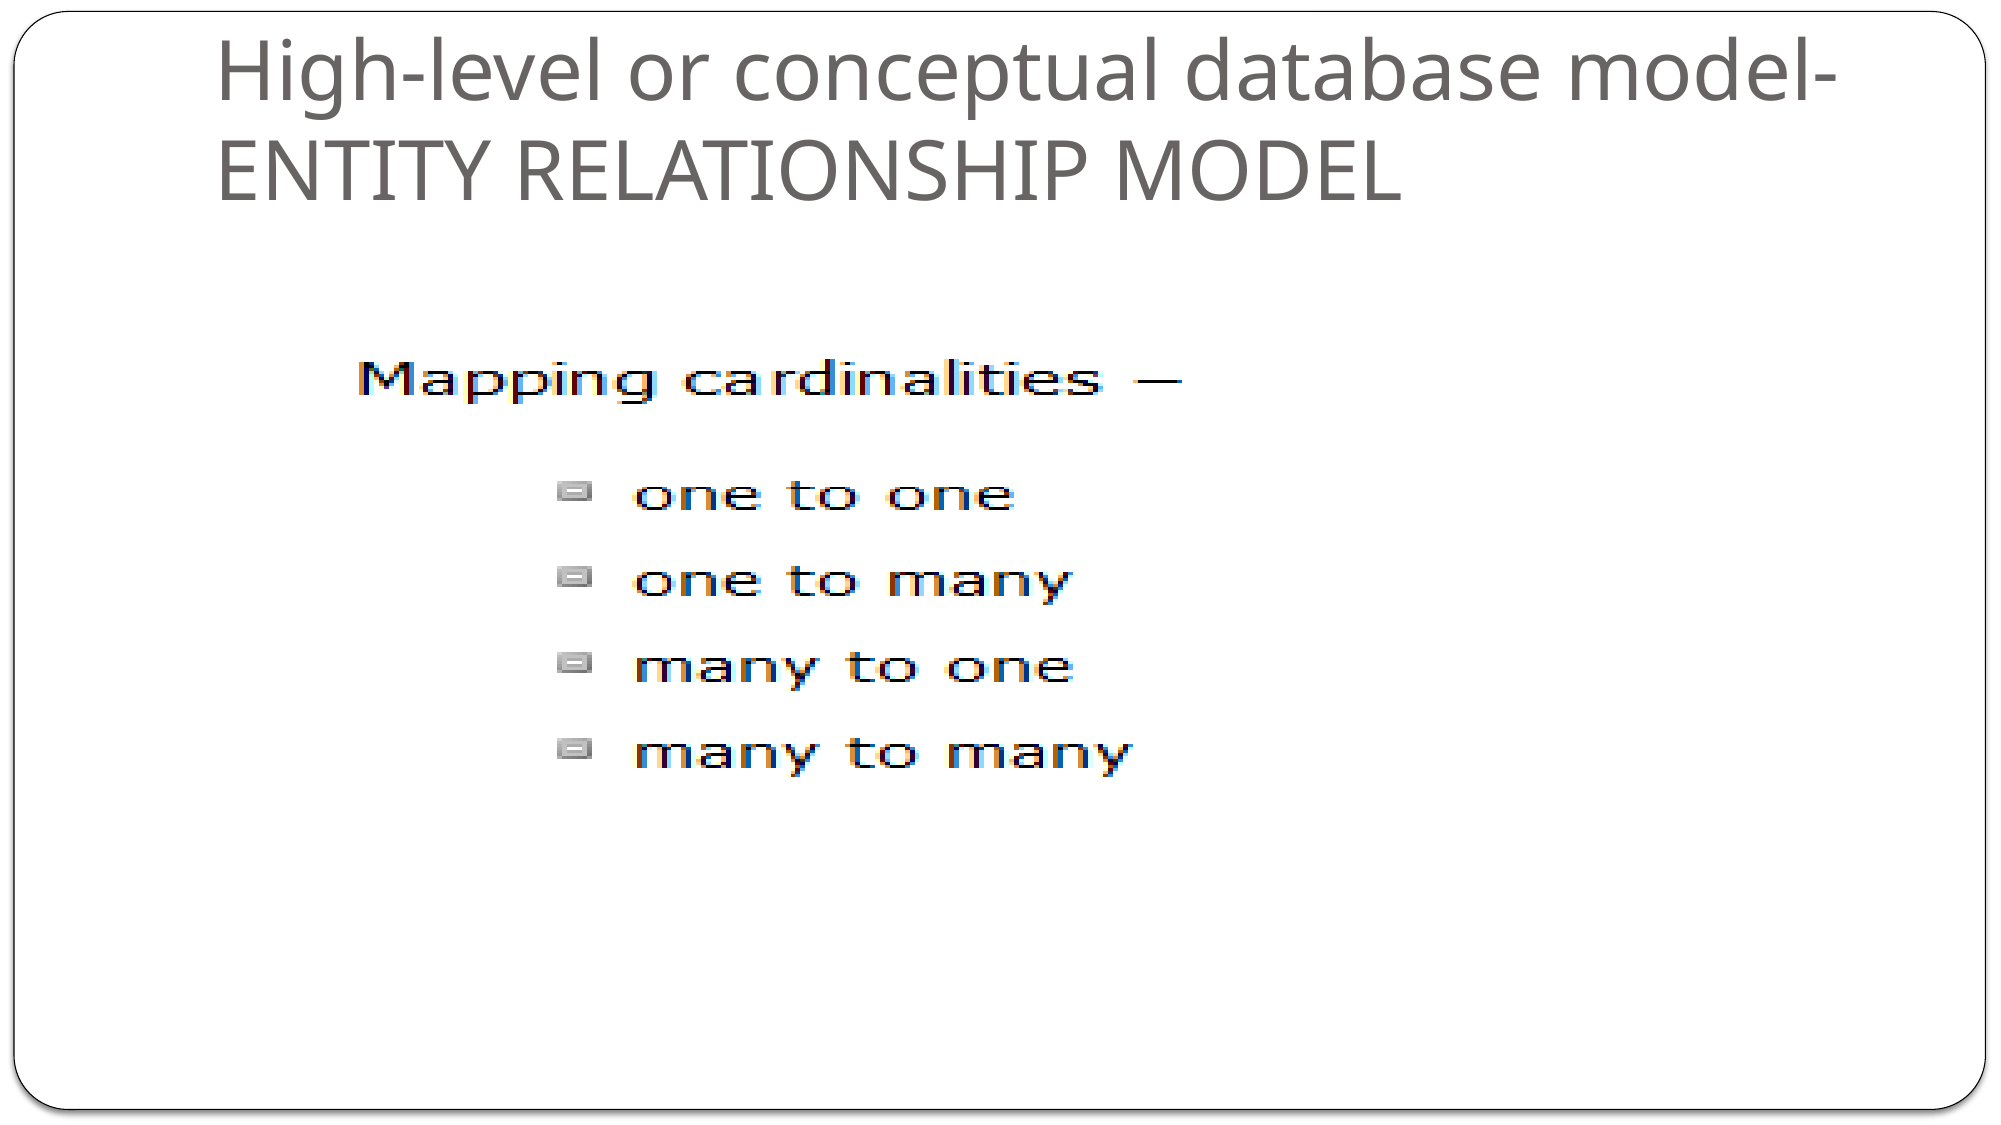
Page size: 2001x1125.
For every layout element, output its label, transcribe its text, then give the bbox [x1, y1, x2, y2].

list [294, 333, 1293, 798]
title High-level or conceptual database model- ENTITY RELATIONSHIP MODEL [200, 45, 1900, 233]
